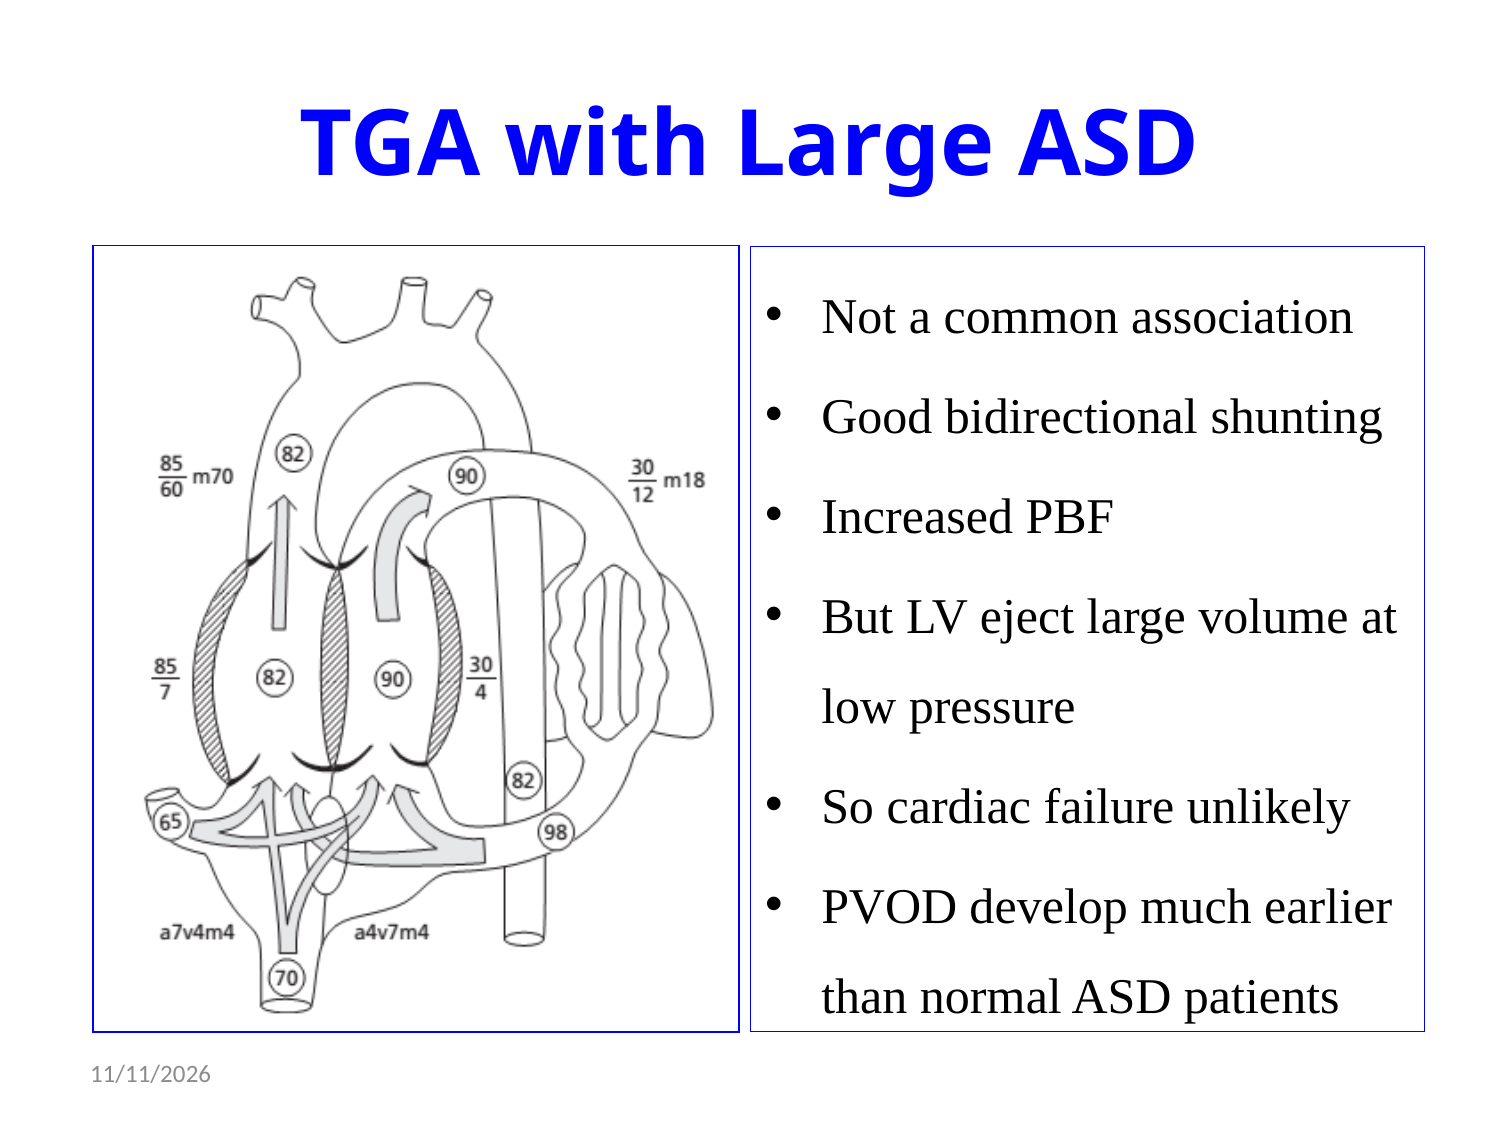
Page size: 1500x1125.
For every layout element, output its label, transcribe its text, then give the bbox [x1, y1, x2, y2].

title TGA with Large ASD [75, 45, 1425, 233]
picture [93, 245, 739, 1032]
list Not a common association Good bidirectional shunting Increased PBF But LV eject large volume at low pressure So cardiac failure unlikely PVOD develop much earlier than normal ASD patients [750, 246, 1425, 1032]
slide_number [75, 1042, 425, 1103]
